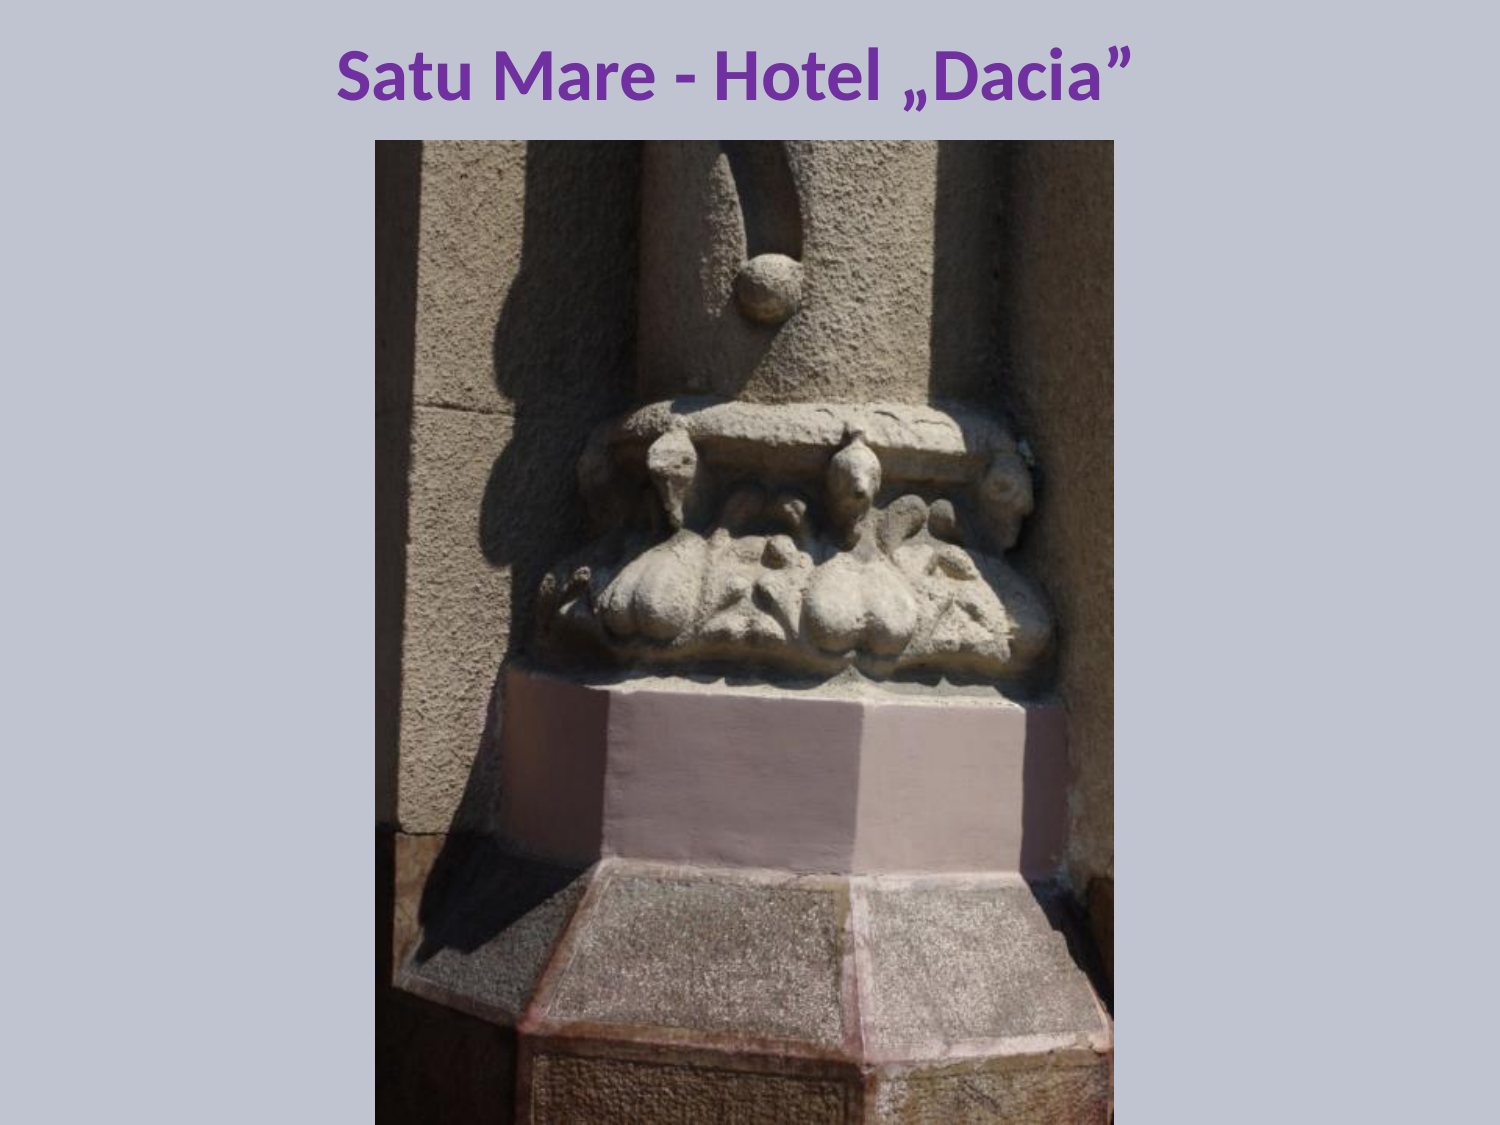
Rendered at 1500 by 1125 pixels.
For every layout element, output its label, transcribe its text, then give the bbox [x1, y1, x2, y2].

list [374, 140, 1114, 1125]
title Satu Mare - Hotel „Dacia” [70, 0, 1421, 141]
